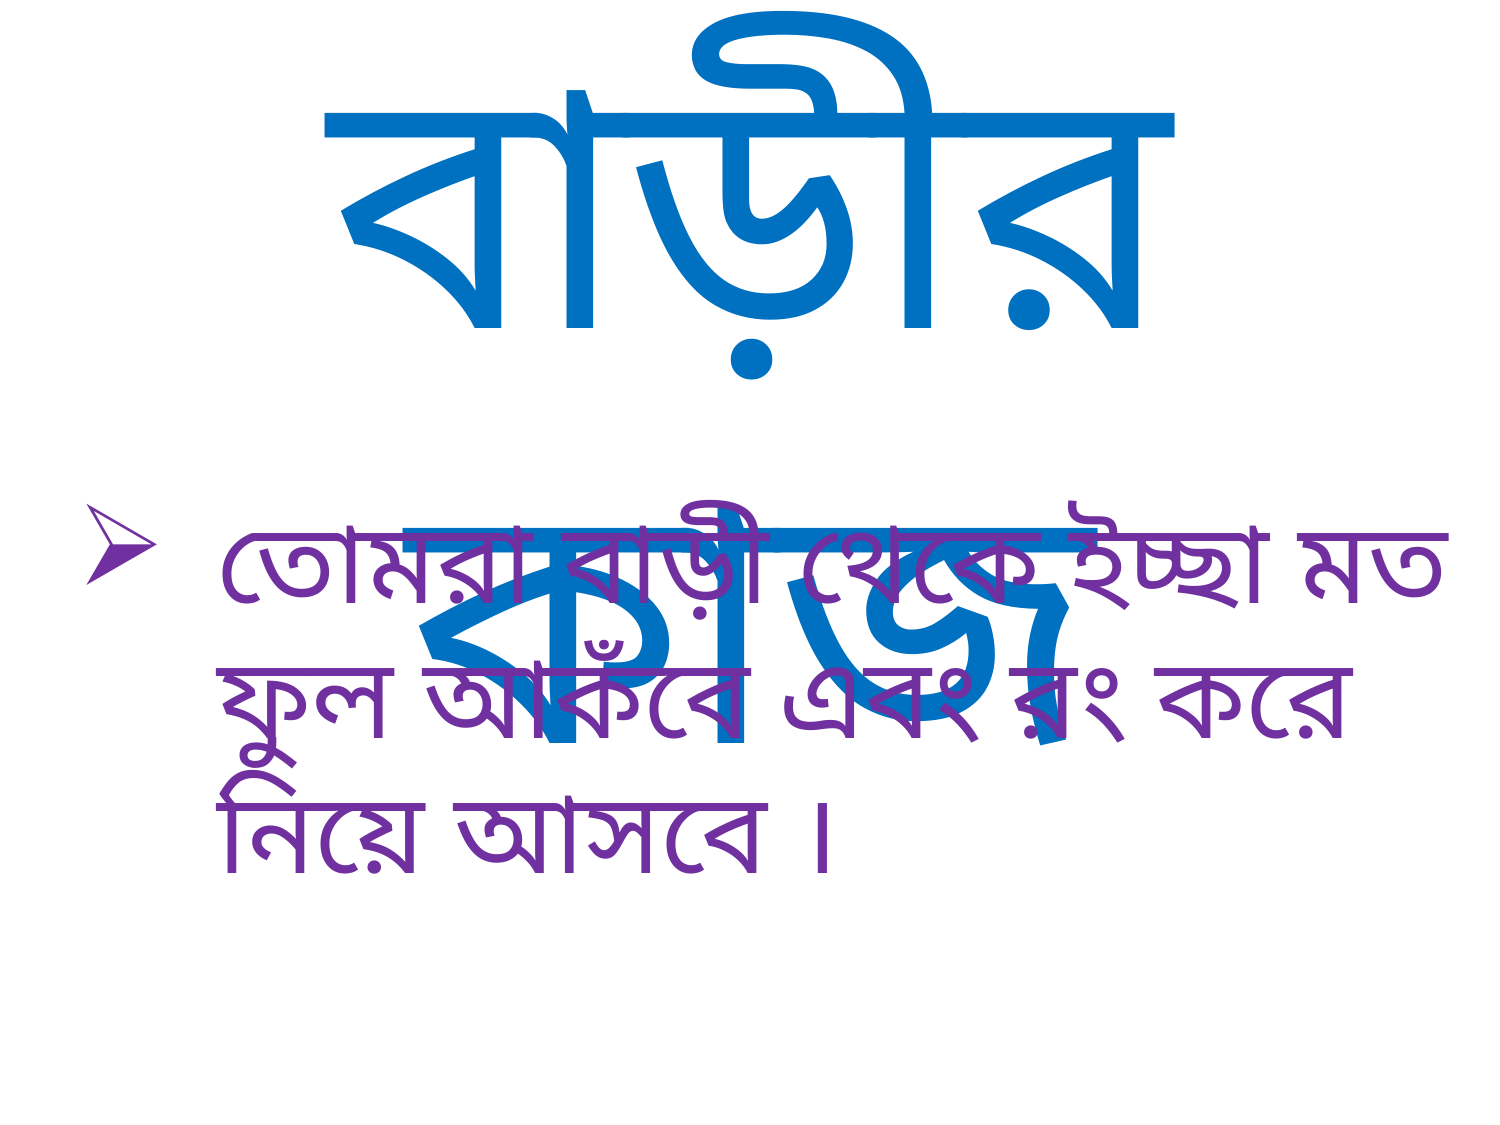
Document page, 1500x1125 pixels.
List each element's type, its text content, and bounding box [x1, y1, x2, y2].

text_box তোমরা বাড়ী থেকে ইচ্ছা মত ফুল আকঁবে এবং রং করে নিয়ে আসবে । [62, 484, 1500, 904]
text_box বাড়ীর কাজ [0, 0, 1500, 820]
